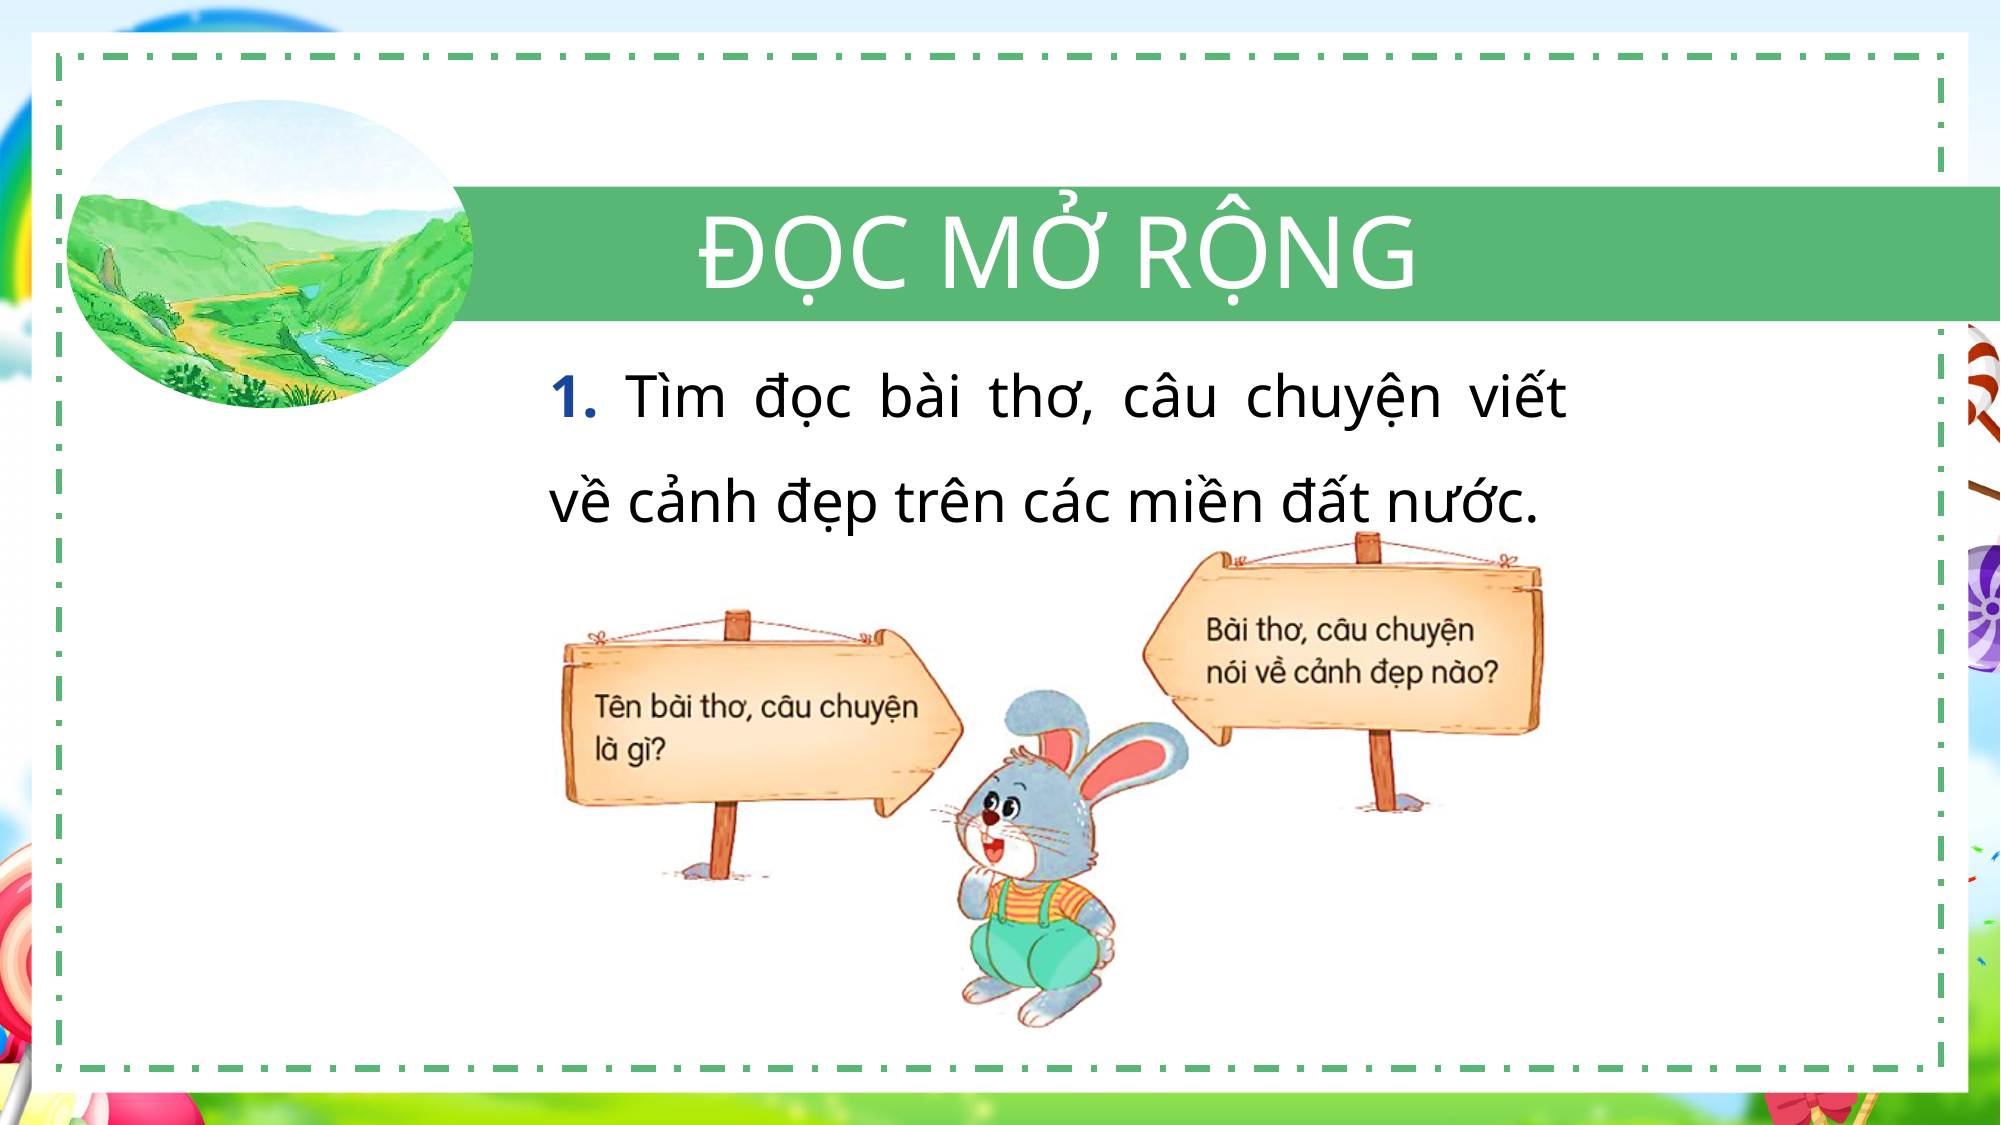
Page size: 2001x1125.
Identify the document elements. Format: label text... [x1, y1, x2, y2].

text_box ĐỌC MỞ RỘNG [564, 181, 1554, 316]
text_box 1. Tìm đọc bài thơ, câu chuyện viết về cảnh đẹp trên các miền đất nước. [535, 317, 1583, 507]
picture [66, 99, 474, 409]
text_box [474, 186, 2000, 322]
picture [0, 124, 2000, 1125]
picture [0, 0, 2000, 186]
